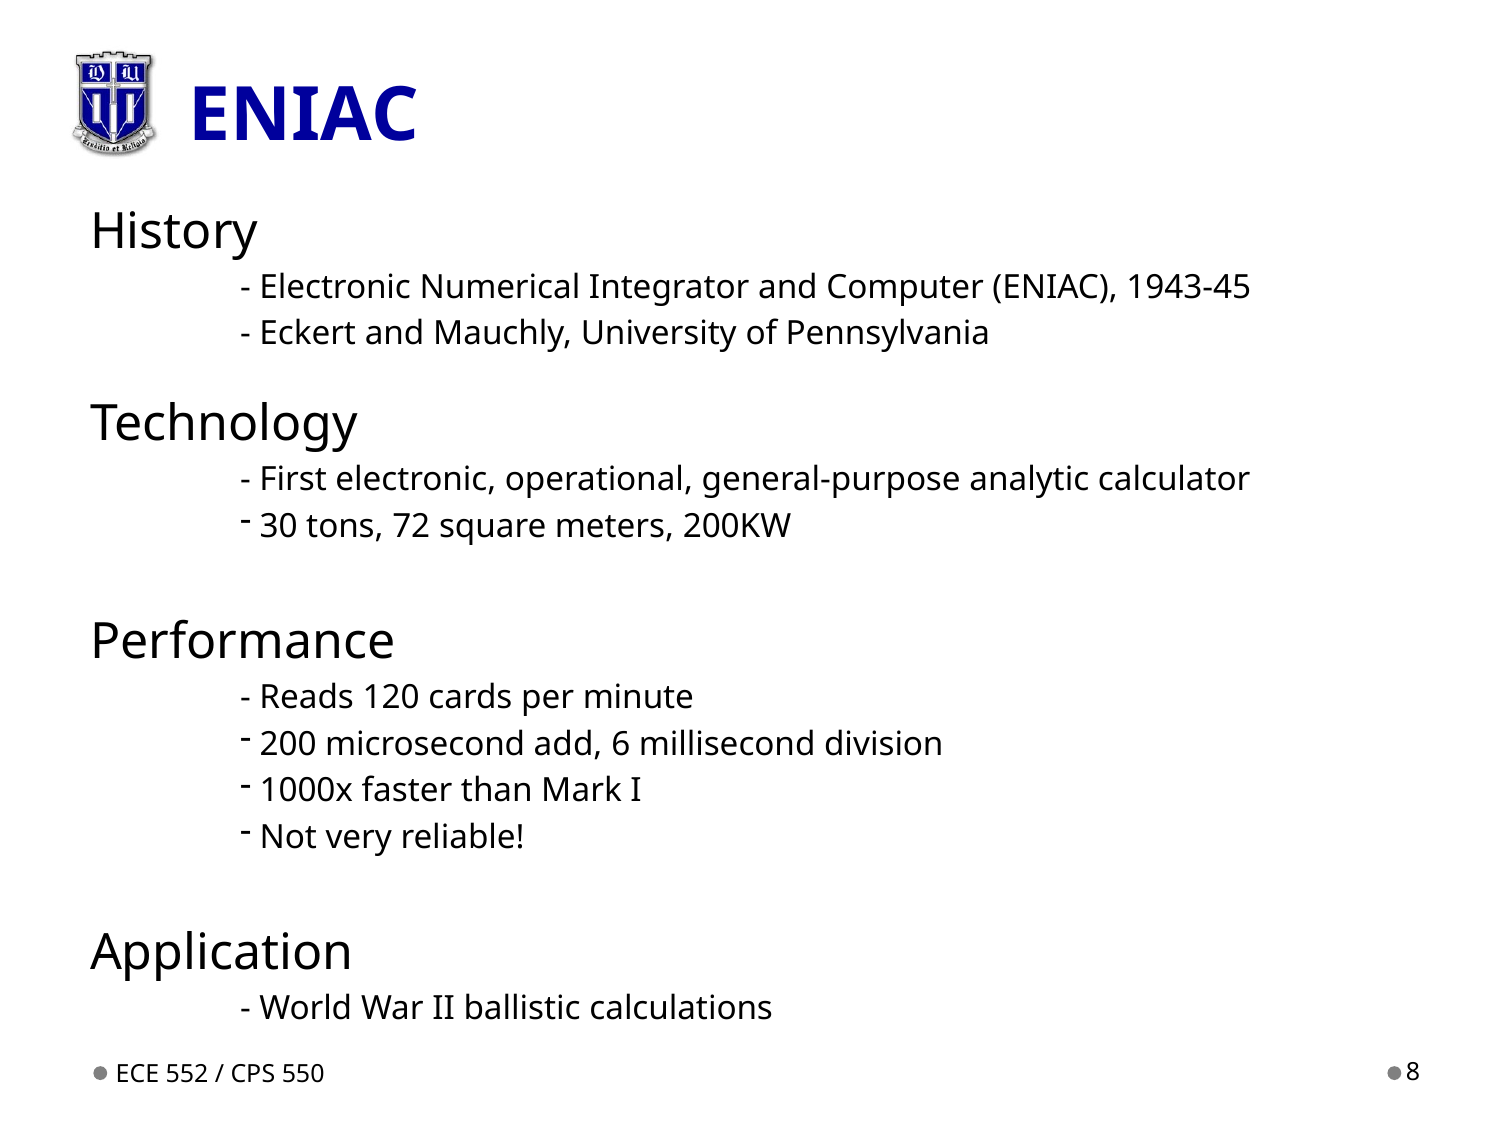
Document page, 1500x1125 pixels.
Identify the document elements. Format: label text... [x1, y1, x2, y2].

picture [62, 45, 163, 161]
slide_number 8 [1401, 1042, 1494, 1103]
footer ECE 552 / CPS 550 [108, 1042, 576, 1103]
text_box ENIAC [173, 24, 1475, 163]
list History - Electronic Numerical Integrator and Computer (ENIAC), 1943-45 - Eckert and Mauchly, University of Pennsylvania Technology - First electronic, operational, general-purpose analytic calculator 30 tons, 72 square meters, 200KW Performance - Reads 120 cards per minute 200 microsecond add, 6 millisecond division 1000x faster than Mark I Not very reliable! Application - World War II ballistic calculations [75, 190, 1412, 1017]
